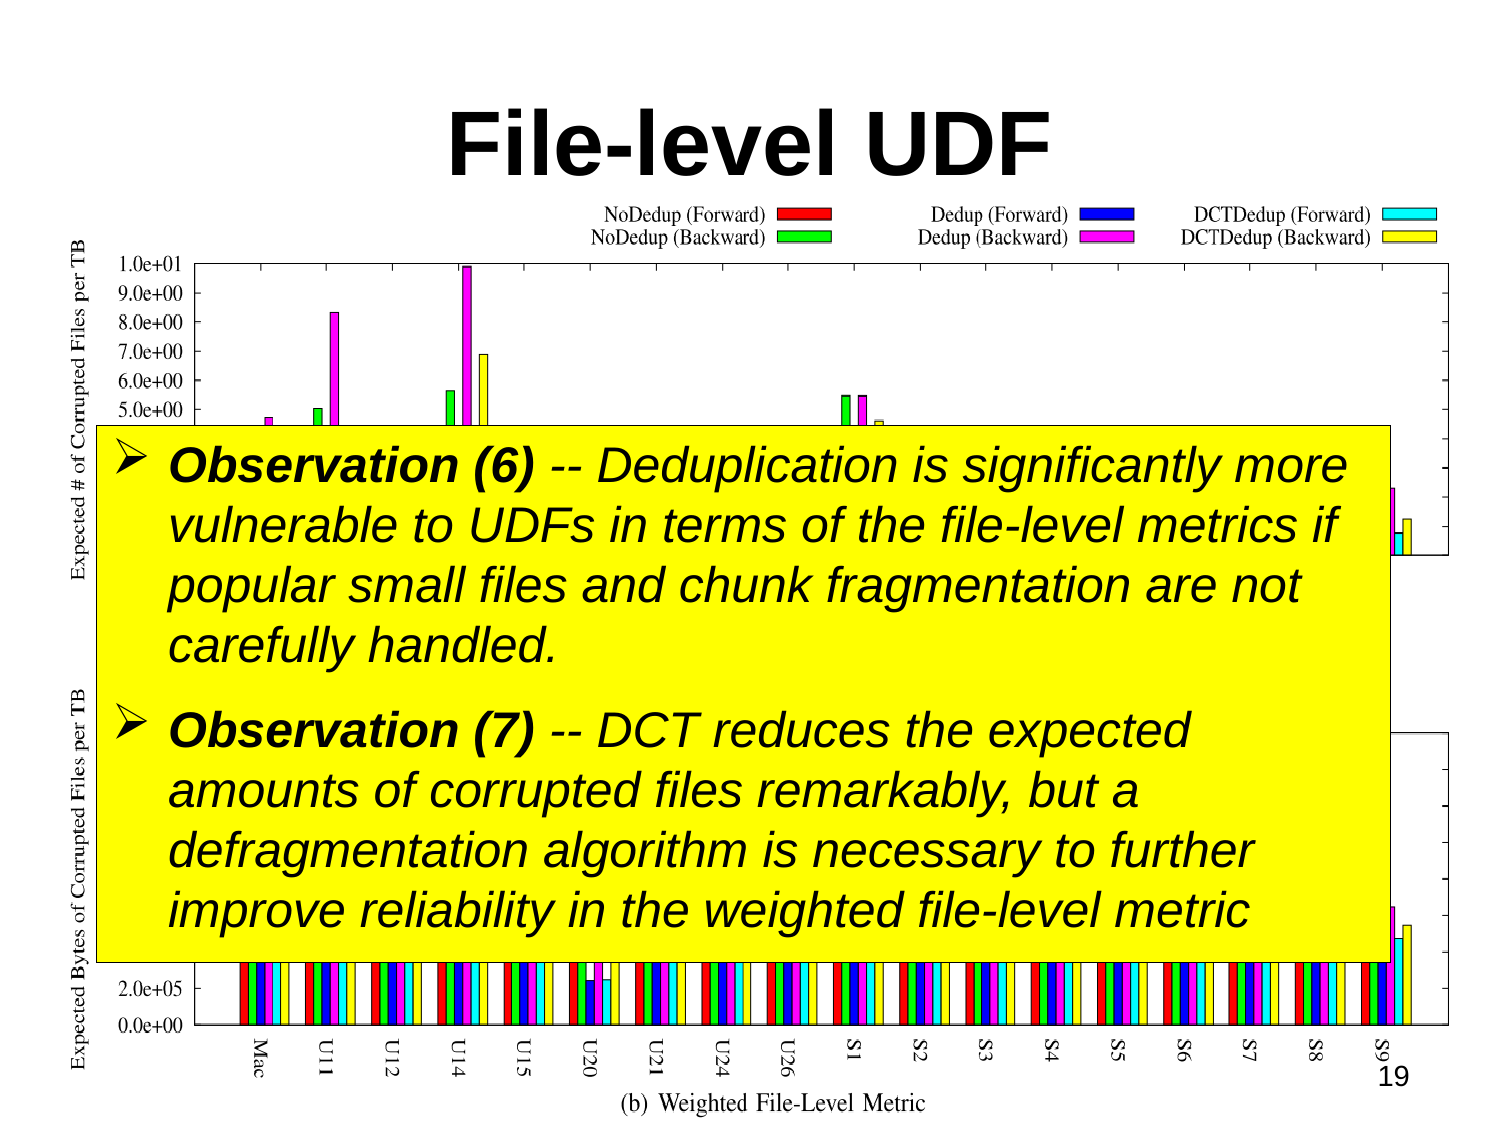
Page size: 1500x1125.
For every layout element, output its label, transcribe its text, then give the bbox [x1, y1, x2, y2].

title File-level UDF [75, 45, 1425, 185]
picture [37, 187, 1451, 1121]
